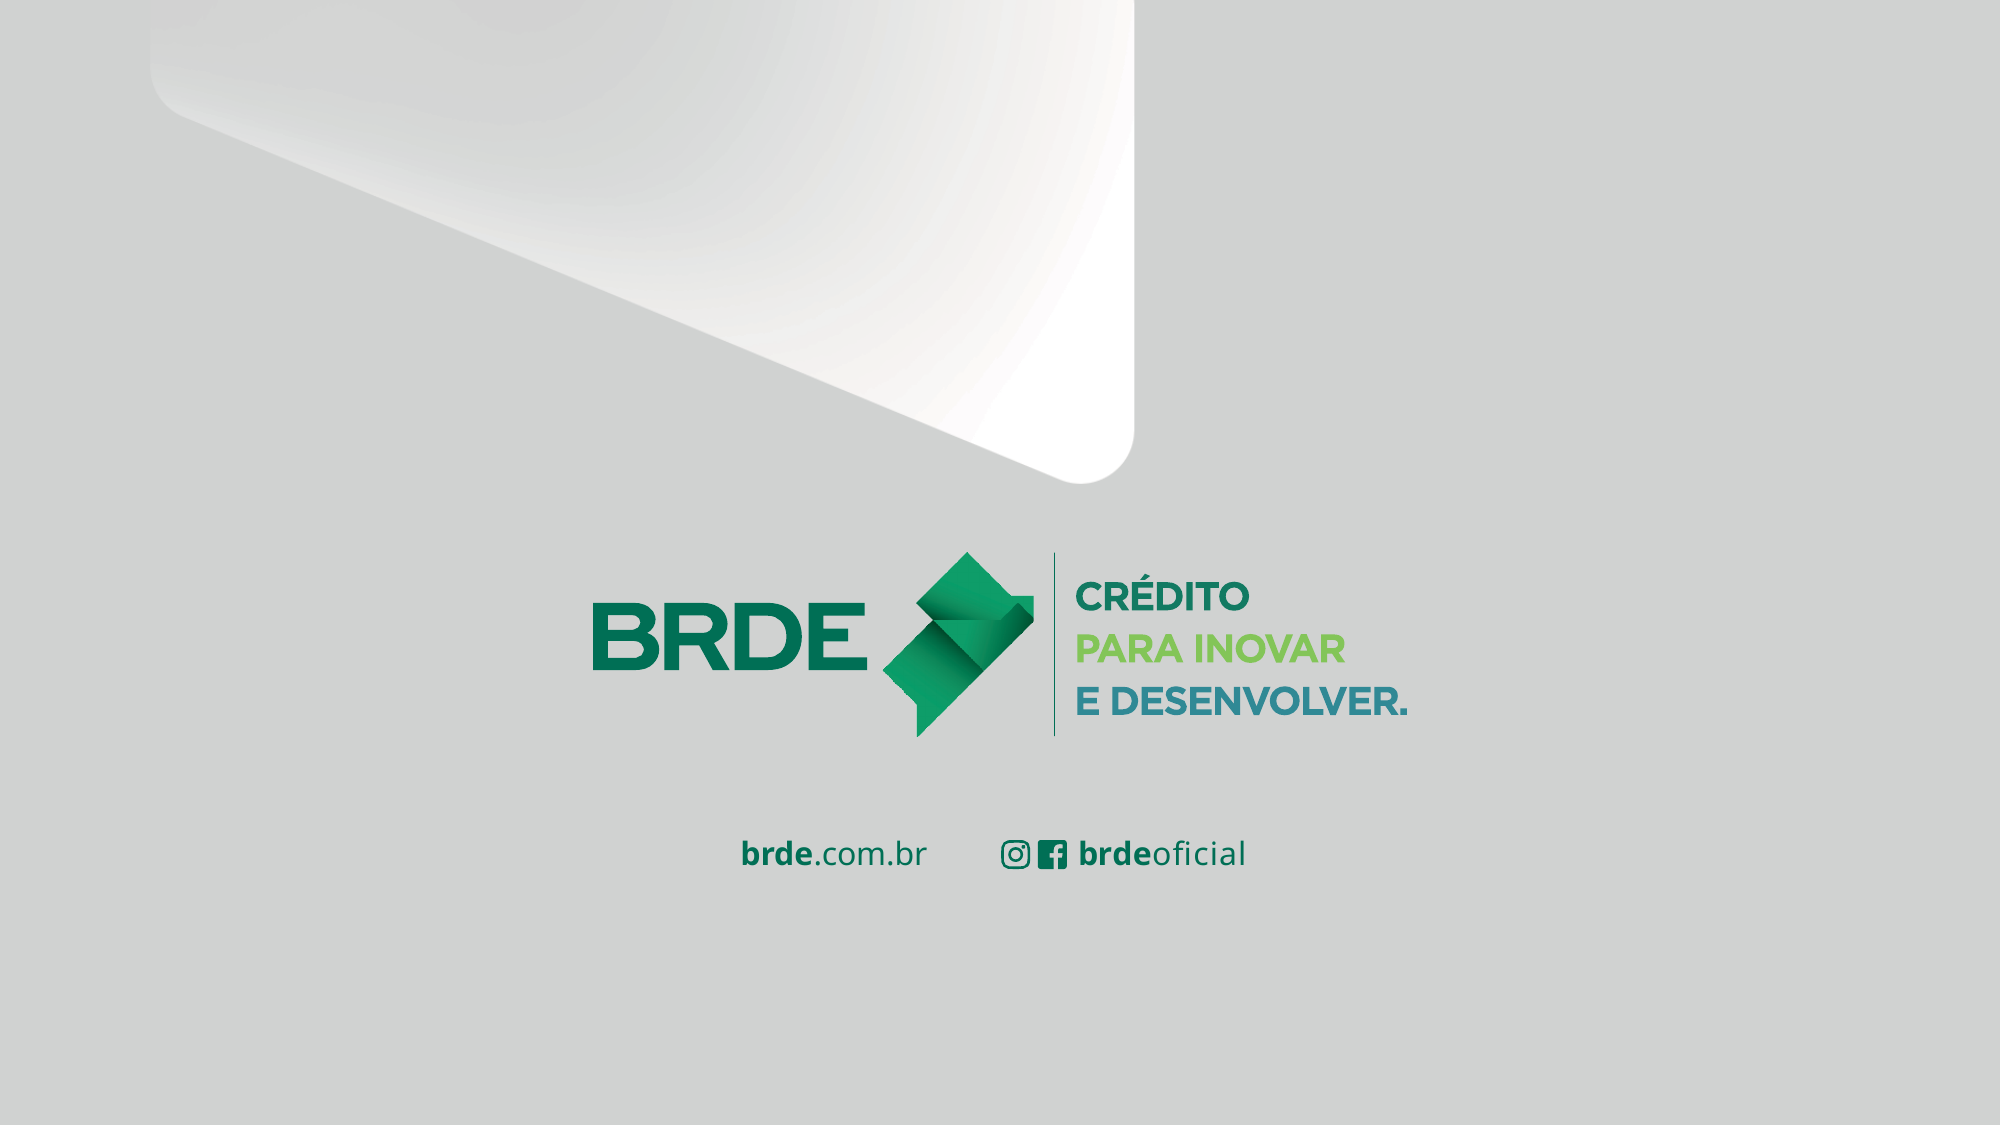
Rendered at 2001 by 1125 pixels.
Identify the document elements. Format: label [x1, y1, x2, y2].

text_box [0, 0, 2000, 1125]
